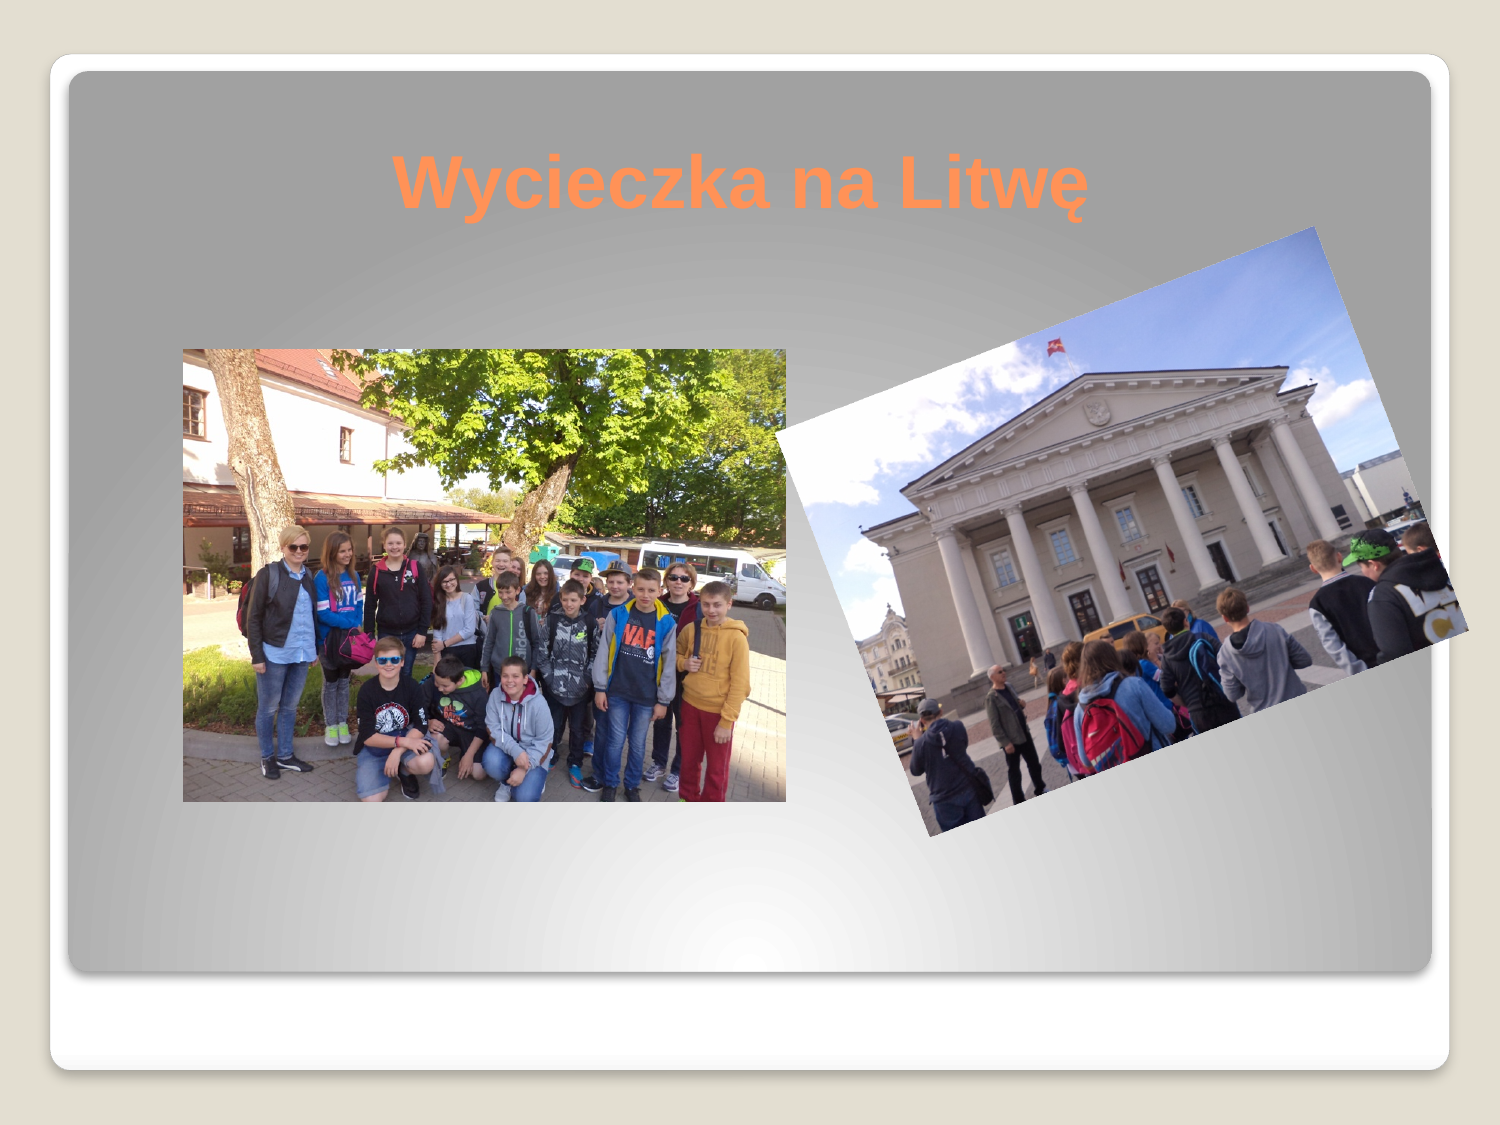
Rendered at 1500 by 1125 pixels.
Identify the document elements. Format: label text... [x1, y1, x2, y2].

title Wycieczka na Litwę [70, 58, 1413, 232]
picture [182, 227, 1468, 837]
